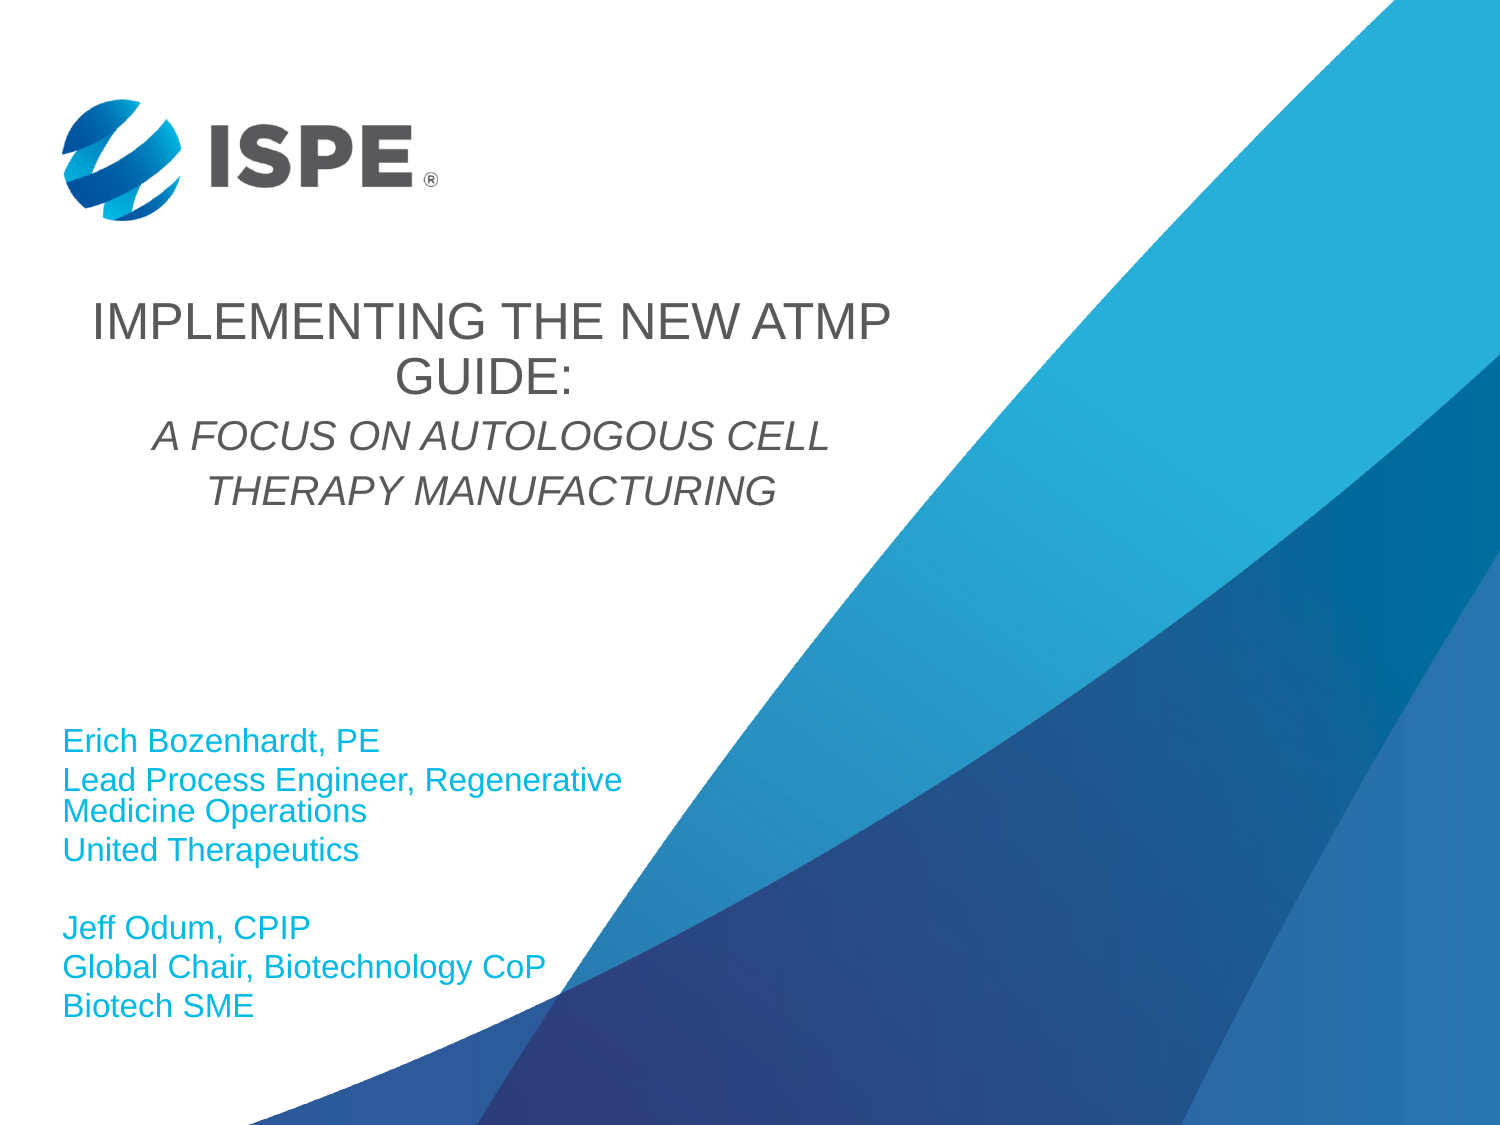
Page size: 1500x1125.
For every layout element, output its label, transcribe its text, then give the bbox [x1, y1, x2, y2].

title Implementing the New ATMP Guide: A Focus on Autologous cell therapy manufacturing [62, 295, 921, 500]
picture [0, 0, 1500, 1125]
subtitle Erich Bozenhardt, PE Lead Process Engineer, Regenerative Medicine Operations United Therapeutics Jeff Odum, CPIP Global Chair, Biotechnology CoP Biotech SME [62, 727, 735, 1016]
